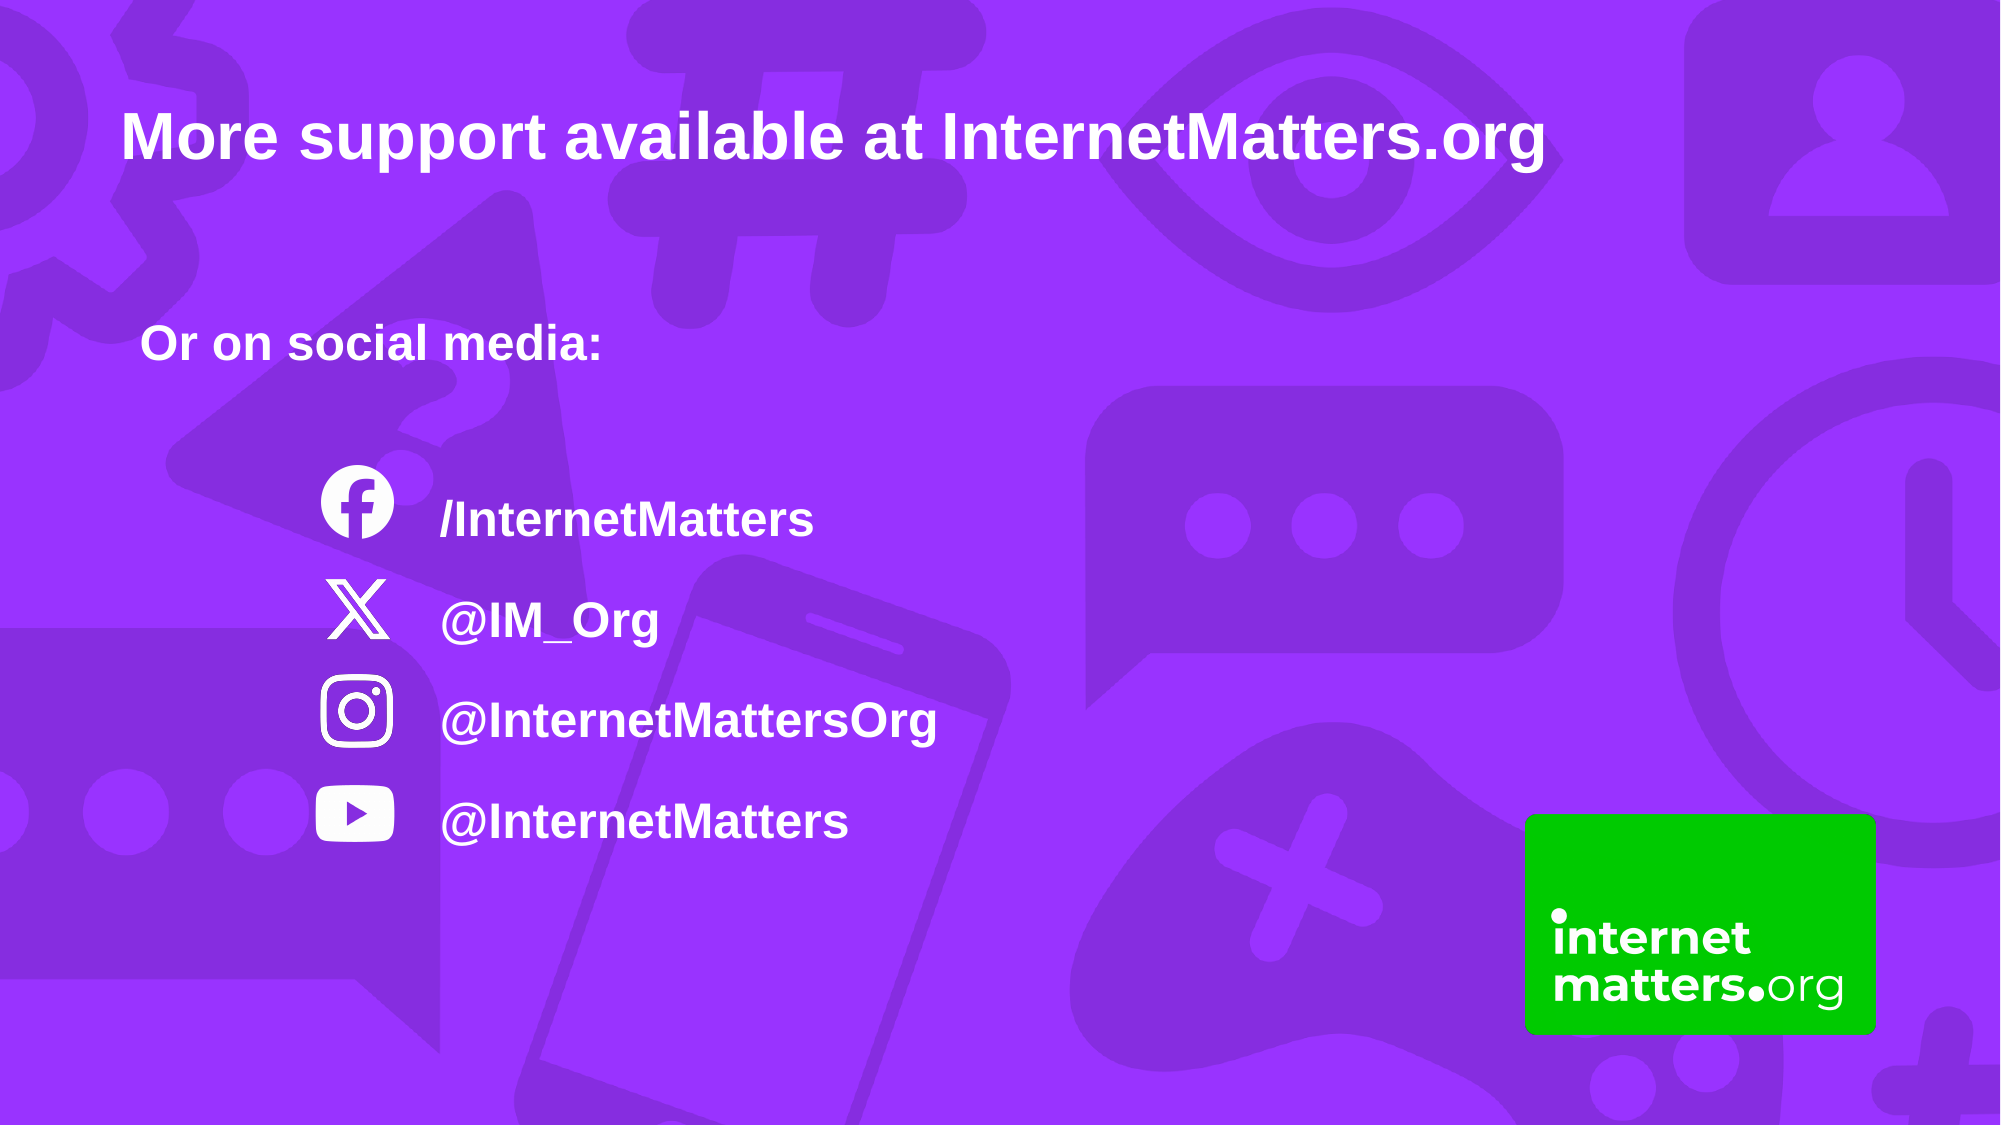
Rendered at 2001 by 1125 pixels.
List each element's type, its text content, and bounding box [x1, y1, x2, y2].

picture [0, 0, 2001, 1125]
list Or on social media: /InternetMatters @IM_Org @InternetMattersOrg @InternetMatters [124, 310, 1225, 937]
title More support available at InternetMatters.org [105, 23, 1831, 252]
